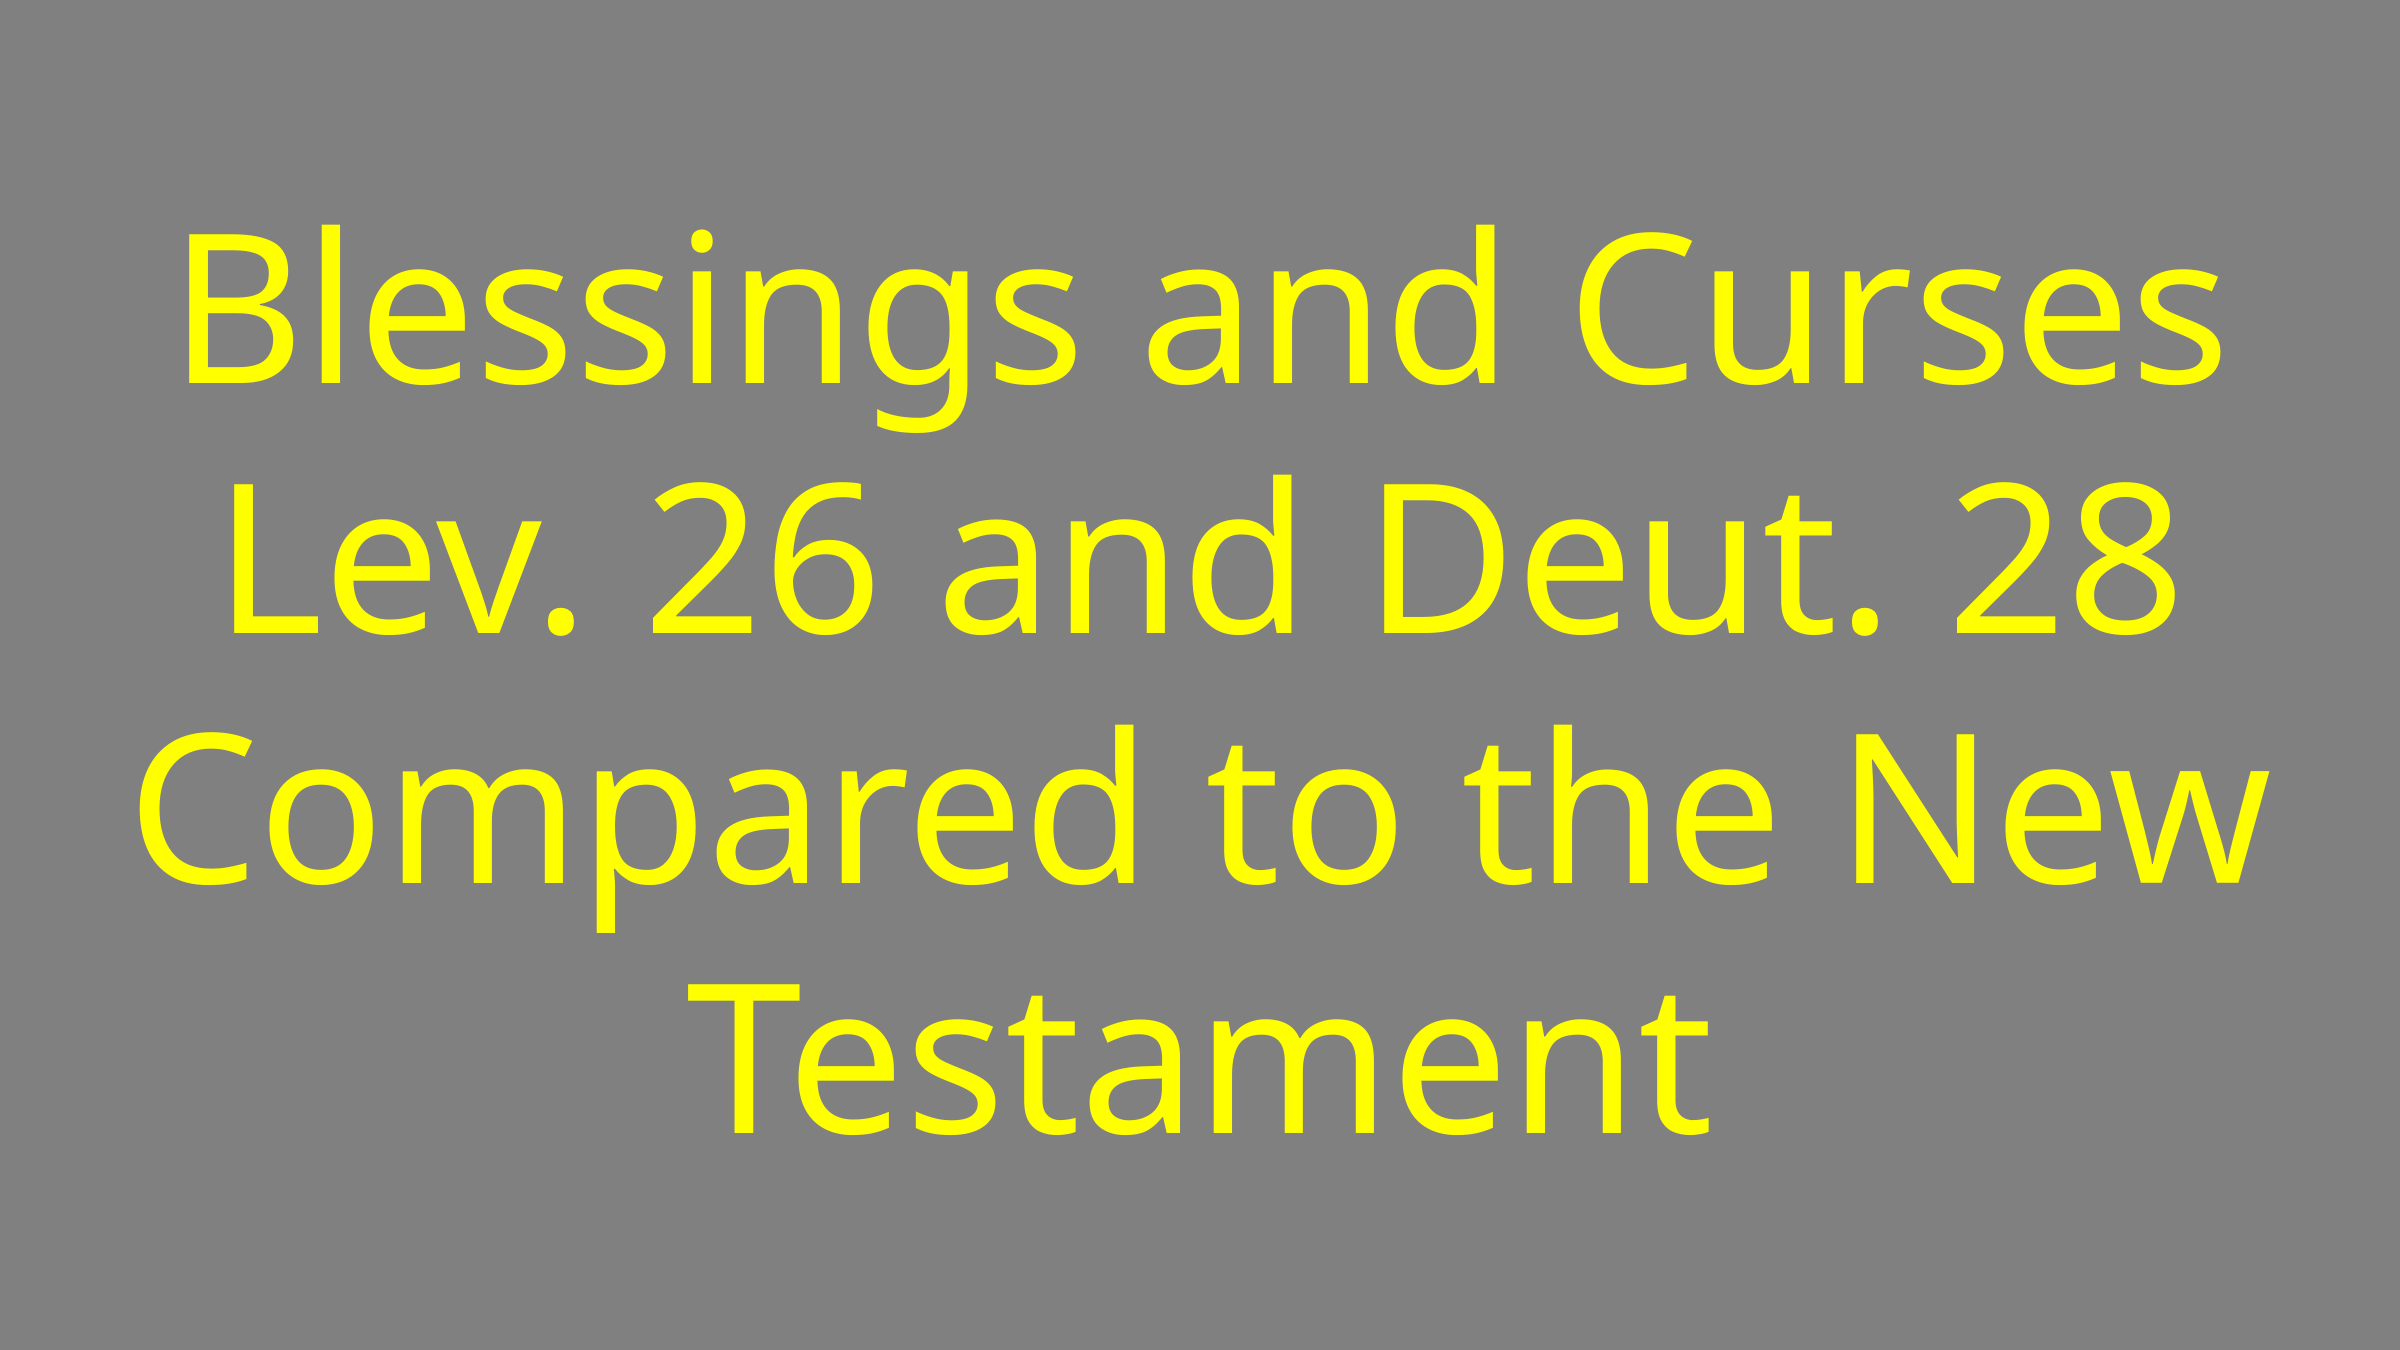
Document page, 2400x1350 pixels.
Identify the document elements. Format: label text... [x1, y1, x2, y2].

title Blessings and Curses Lev. 26 and Deut. 28 Compared to the New Testament [0, 0, 2400, 1350]
